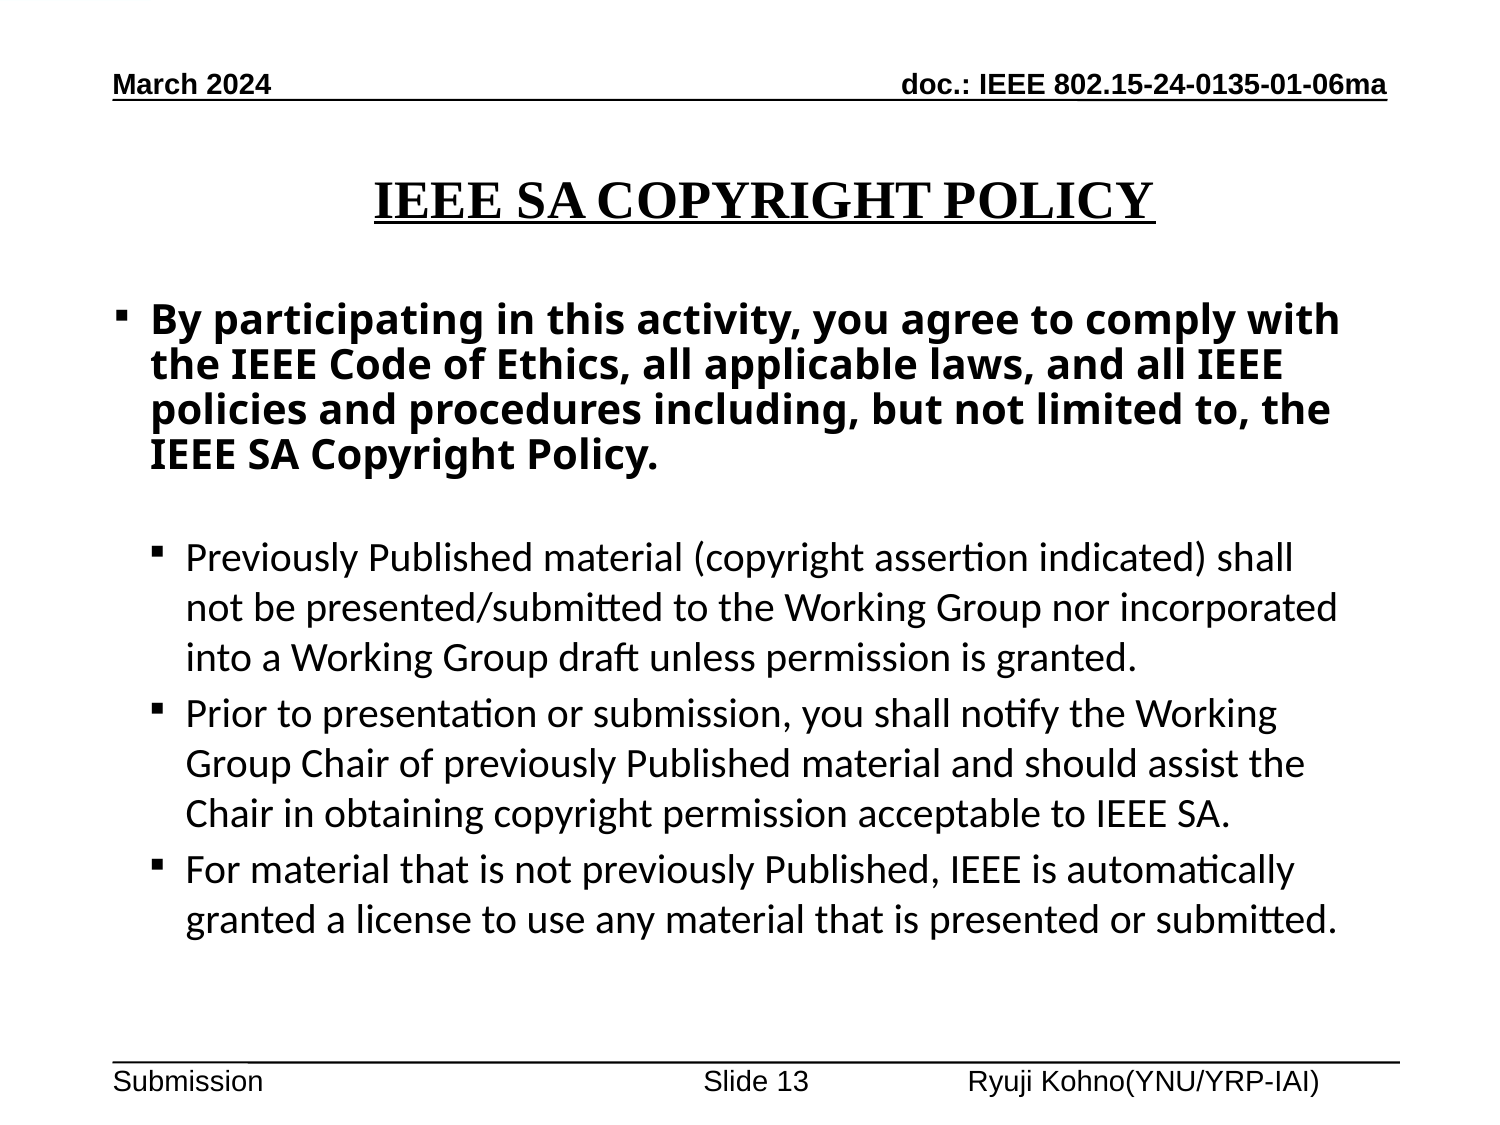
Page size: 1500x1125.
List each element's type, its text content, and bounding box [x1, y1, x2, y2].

text_box By participating in this activity, you agree to comply with the IEEE Code of Ethics, all applicable laws, and all IEEE policies and procedures including, but not limited to, the IEEE SA Copyright Policy. Previously Published material (copyright assertion indicated) shall not be presented/submitted to the Working Group nor incorporated into a Working Group draft unless permission is granted. Prior to presentation or submission, you shall notify the Working Group Chair of previously Published material and should assist the Chair in obtaining copyright permission acceptable to IEEE SA. For material that is not previously Published, IEEE is automatically granted a license to use any material that is presented or submitted. [99, 290, 1373, 1023]
slide_number Slide 13 [701, 1062, 811, 1098]
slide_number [112, 64, 375, 100]
text_box IEEE SA Copyright Policy [53, 103, 1477, 290]
